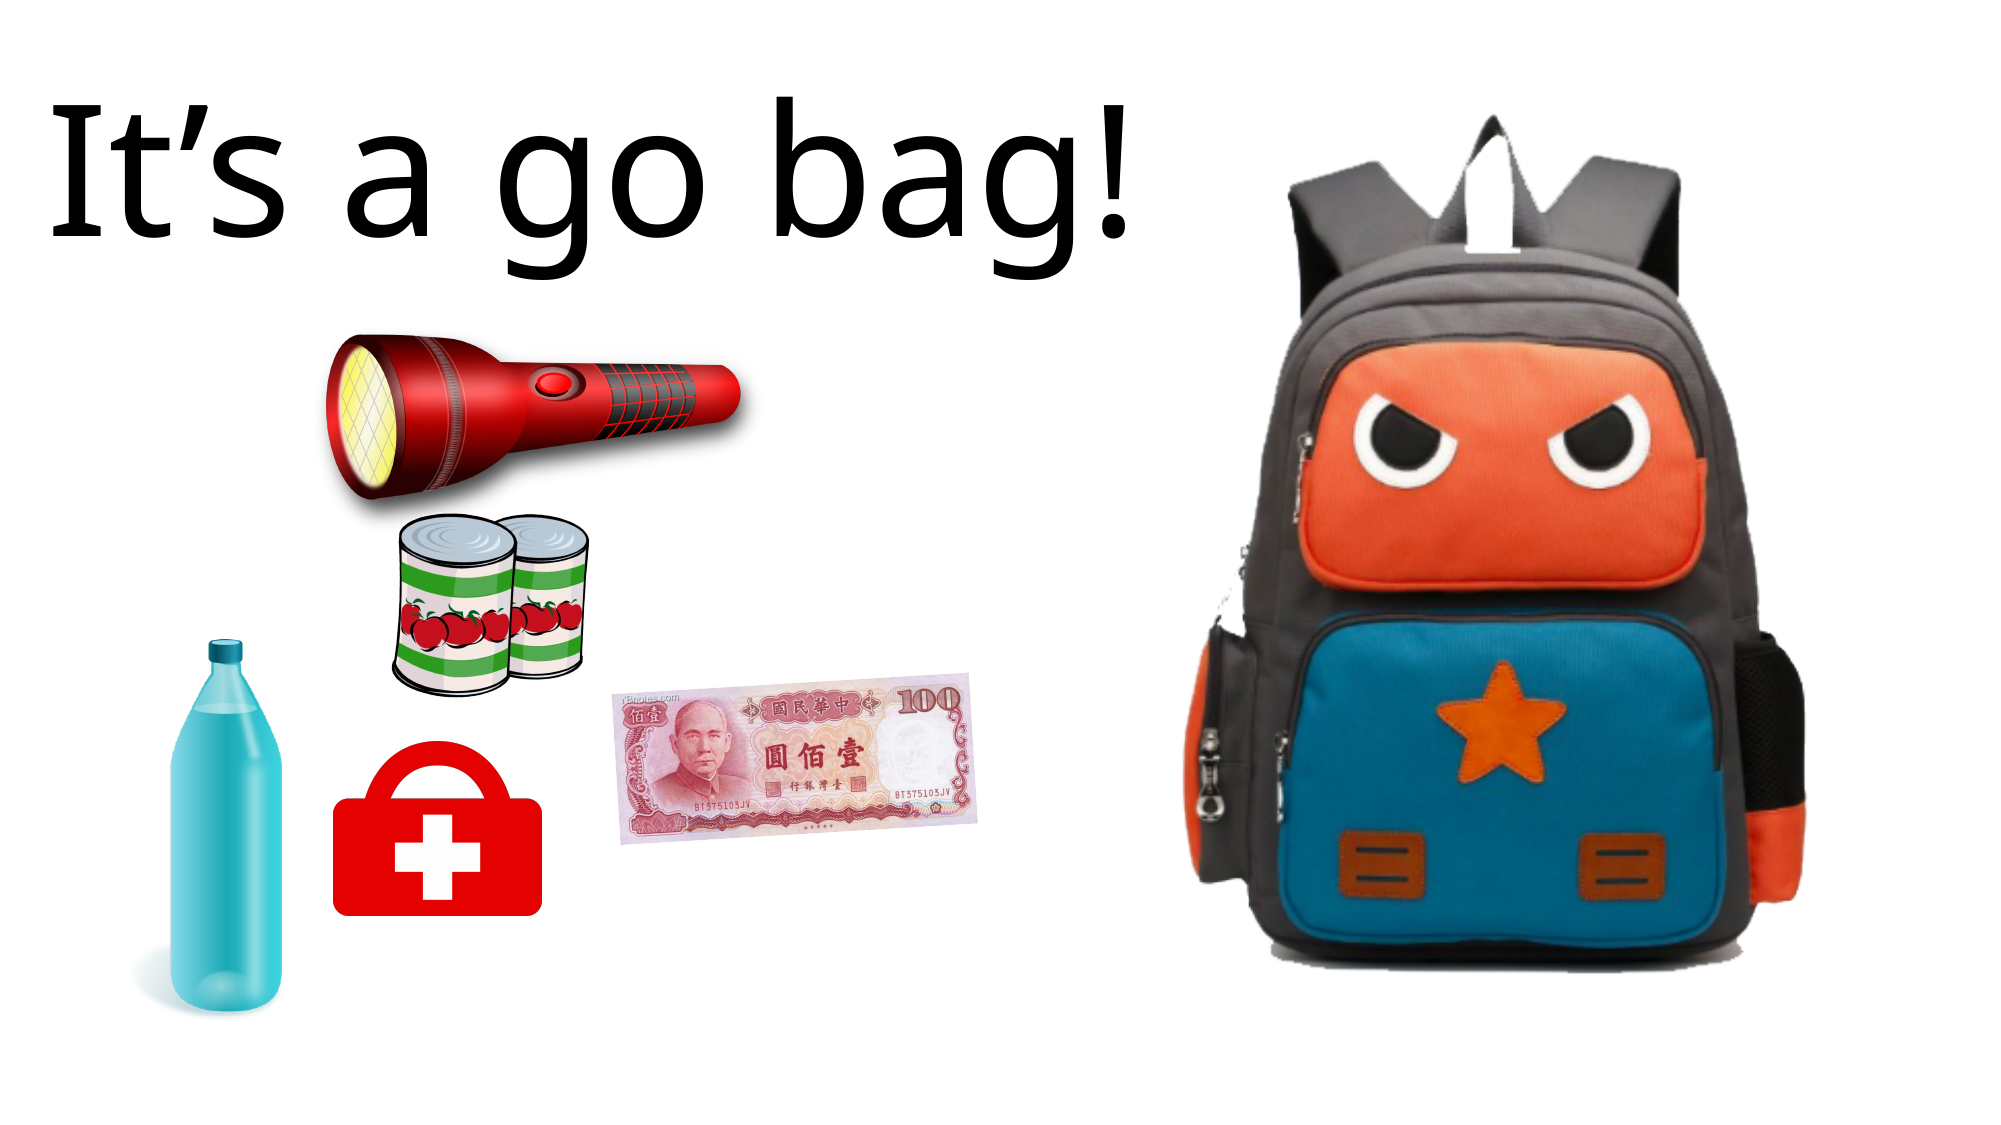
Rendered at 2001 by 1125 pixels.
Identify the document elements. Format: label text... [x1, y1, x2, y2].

picture [126, 639, 284, 1022]
picture [223, 150, 977, 845]
picture [333, 741, 542, 916]
picture [1082, 89, 1960, 982]
title It’s a go bag! [31, 30, 1981, 323]
